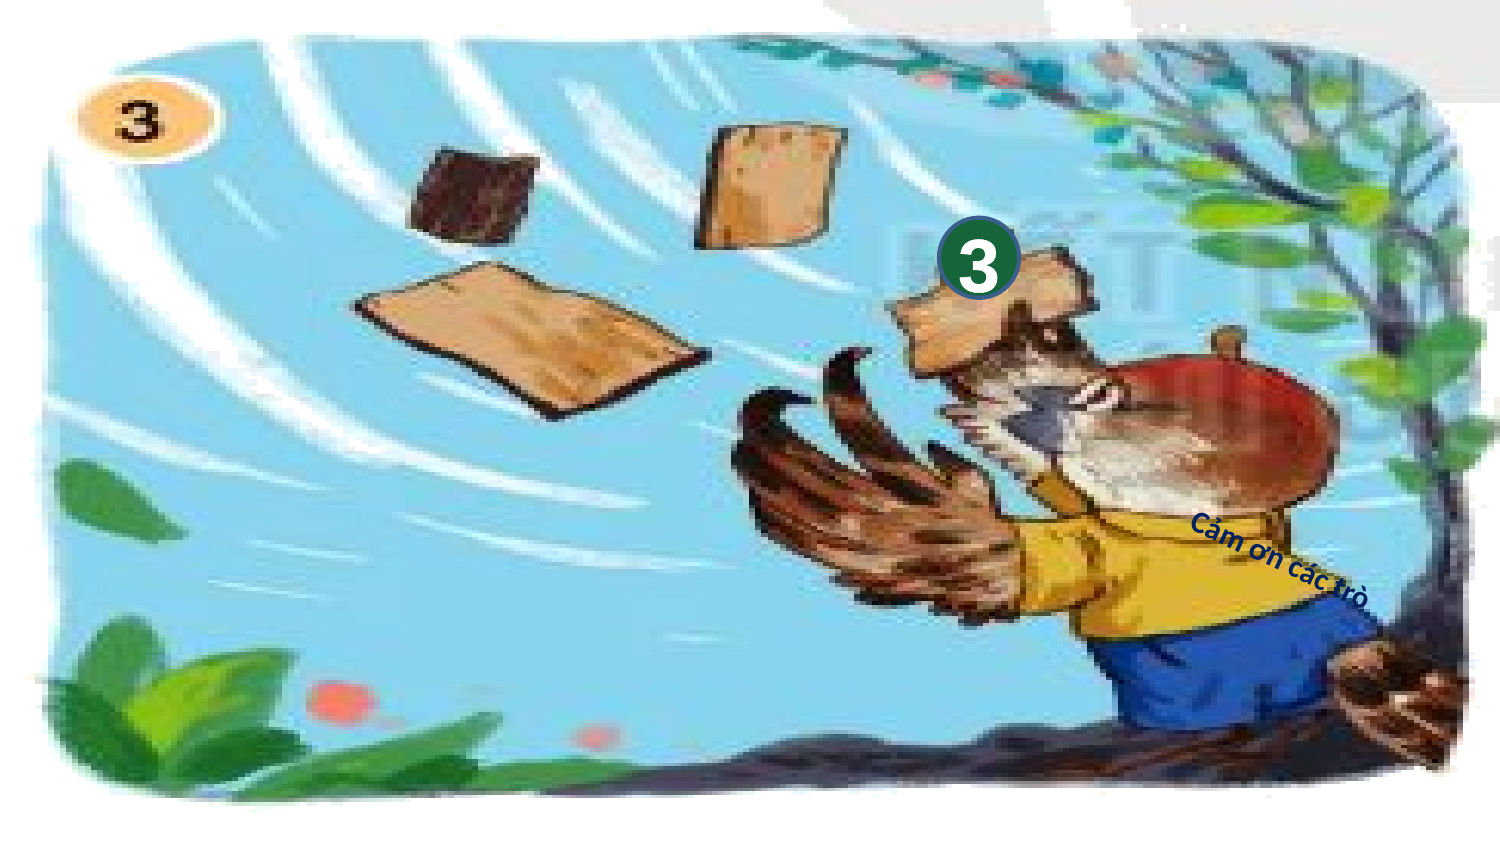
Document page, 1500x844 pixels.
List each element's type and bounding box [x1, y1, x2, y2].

picture [0, 0, 1500, 844]
text_box [938, 209, 1020, 316]
